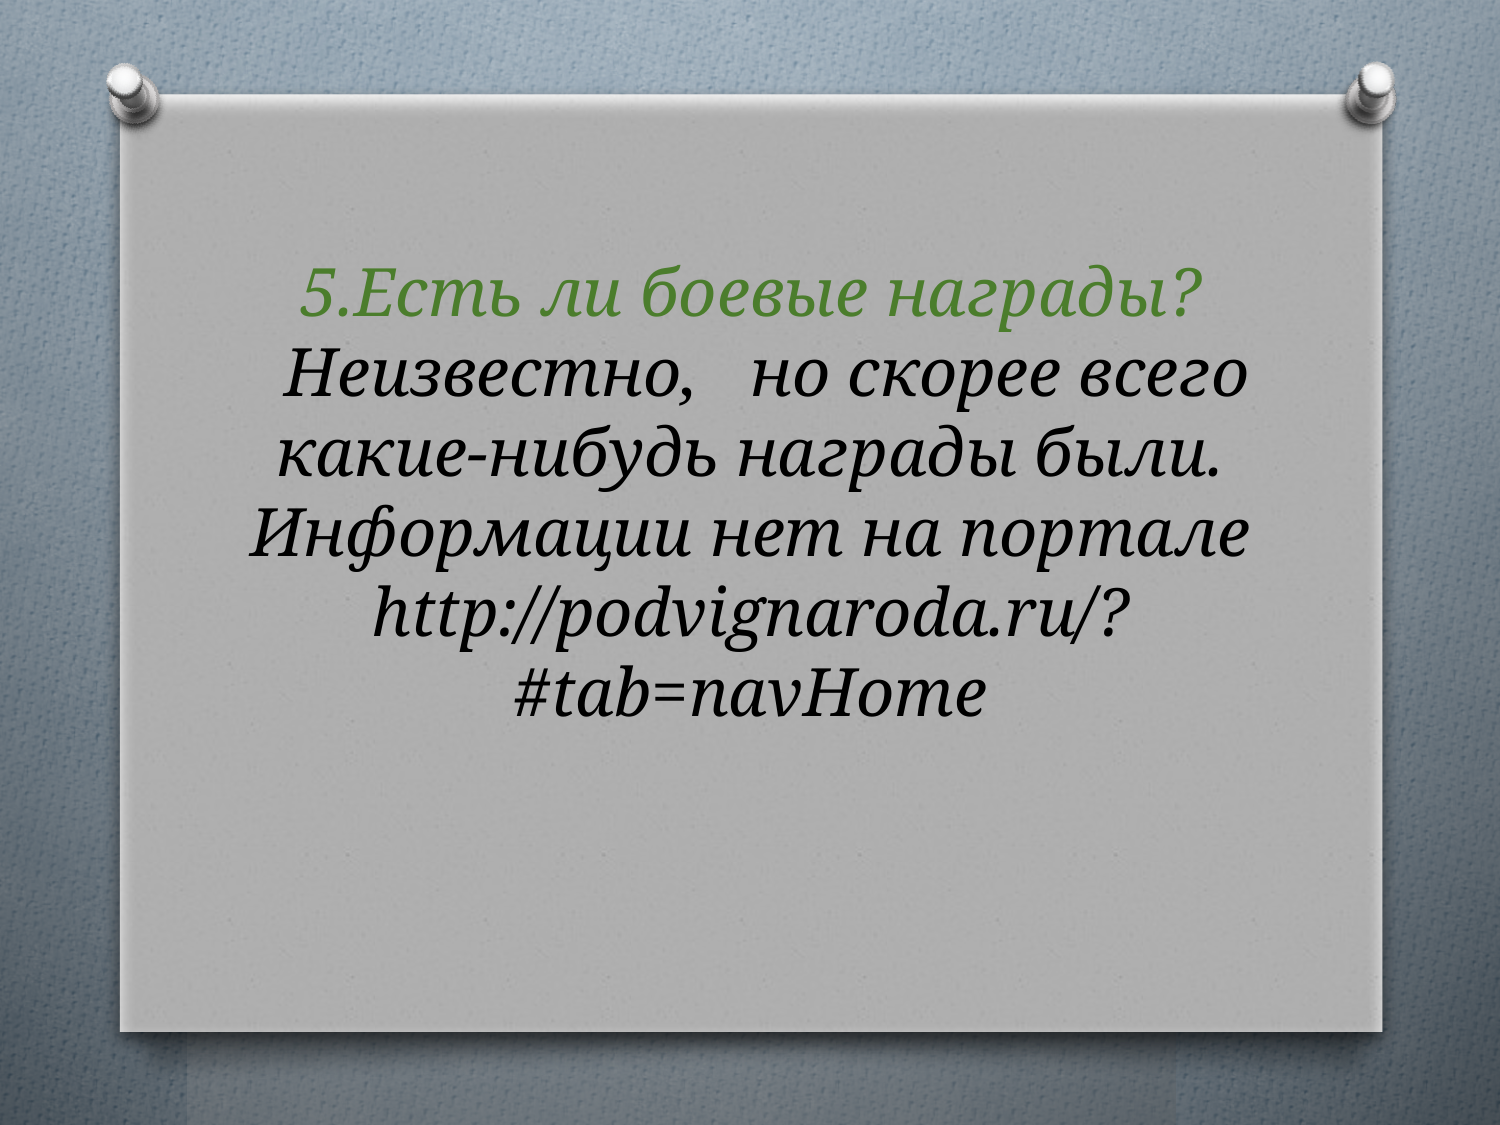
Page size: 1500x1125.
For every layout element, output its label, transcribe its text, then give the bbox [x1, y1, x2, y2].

picture [1317, 35, 1439, 156]
title 5.Есть ли боевые награды? Неизвестно, но скорее всего какие-нибудь награды были. Информации нет на портале http://podvignaroda.ru/?#tab=navHome [179, 134, 1323, 846]
picture [75, 29, 198, 153]
